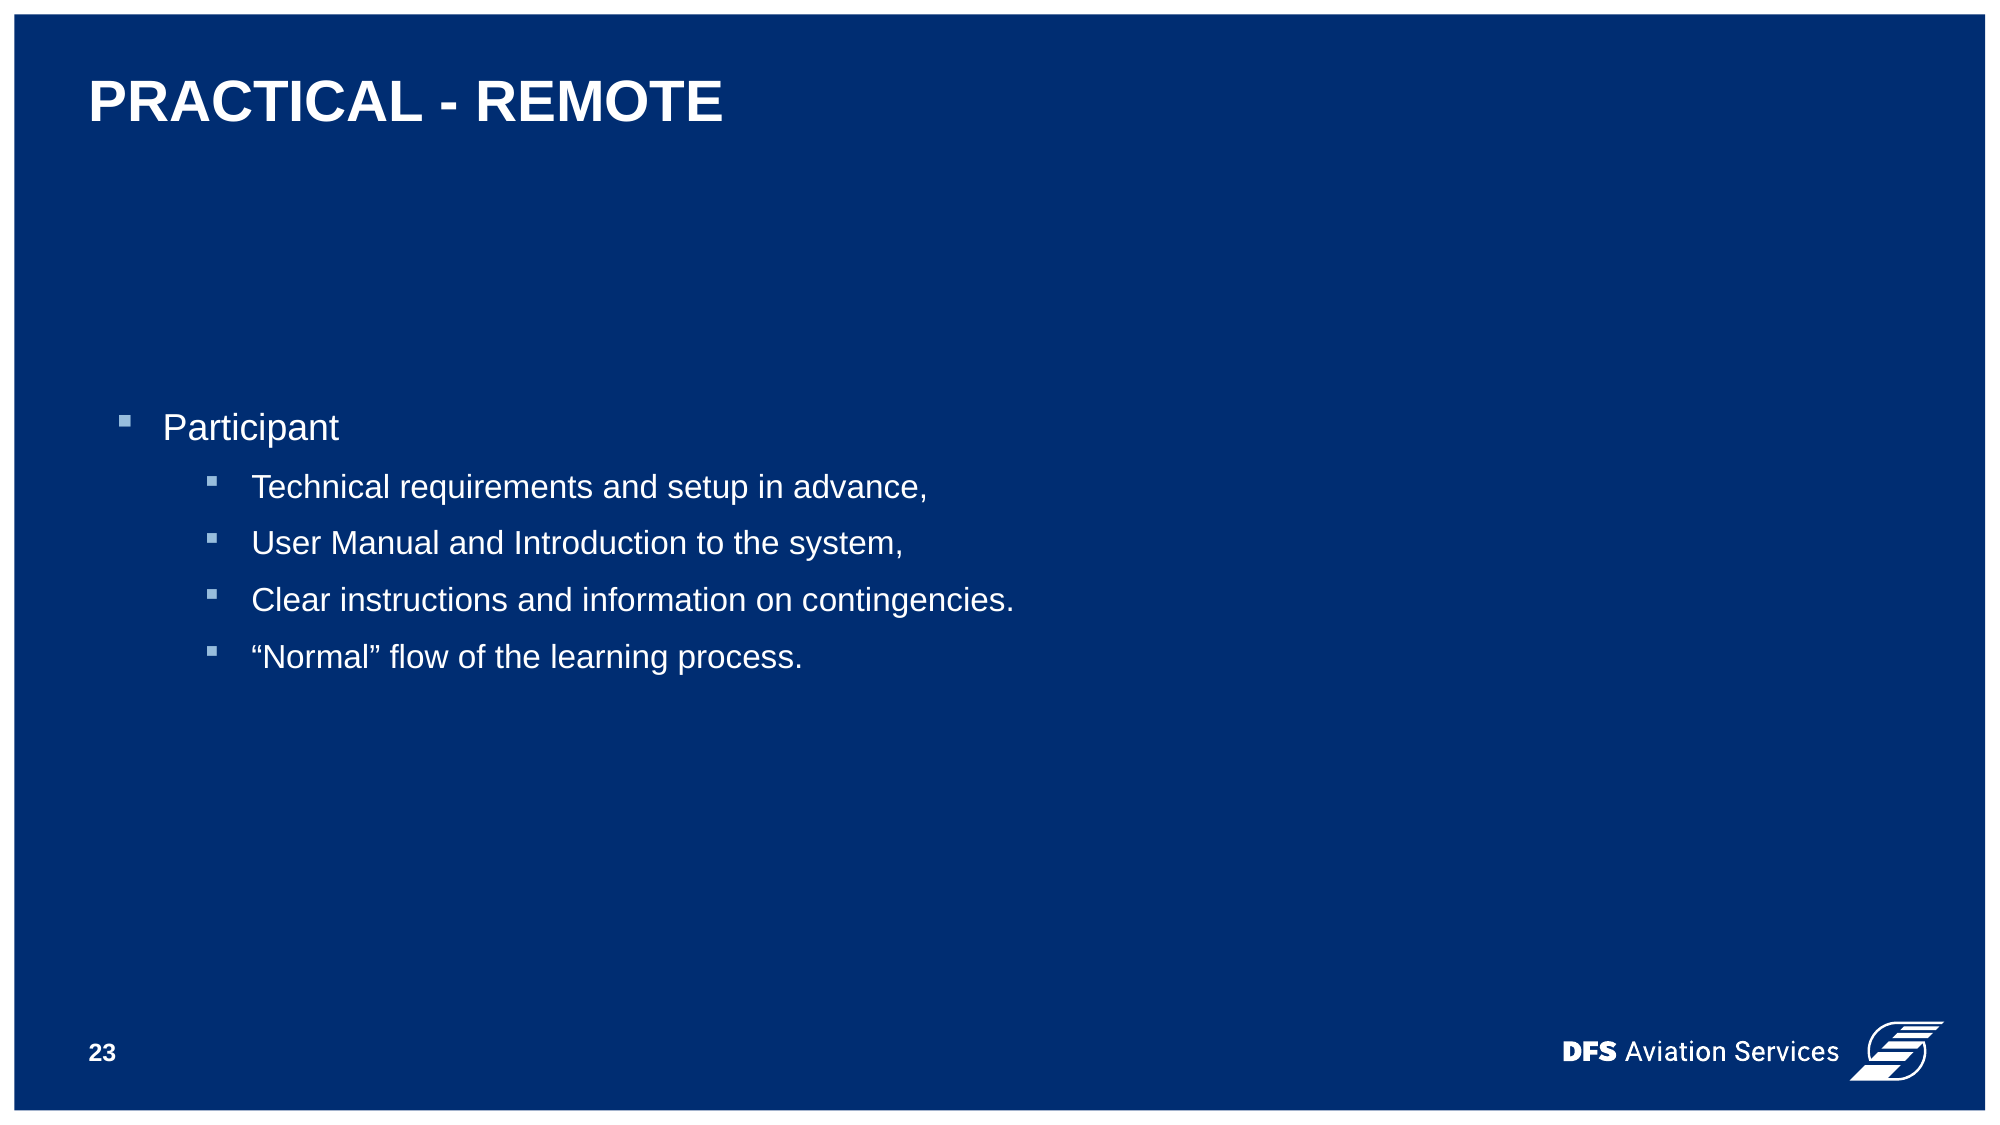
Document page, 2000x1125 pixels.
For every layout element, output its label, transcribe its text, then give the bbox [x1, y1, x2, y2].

list Participant Technical requirements and setup in advance, User Manual and Introduction to the system, Clear instructions and information on contingencies. “Normal” flow of the learning process. [115, 408, 1466, 717]
title Practical - remote [88, 70, 1911, 130]
slide_number 23 [88, 1021, 143, 1081]
